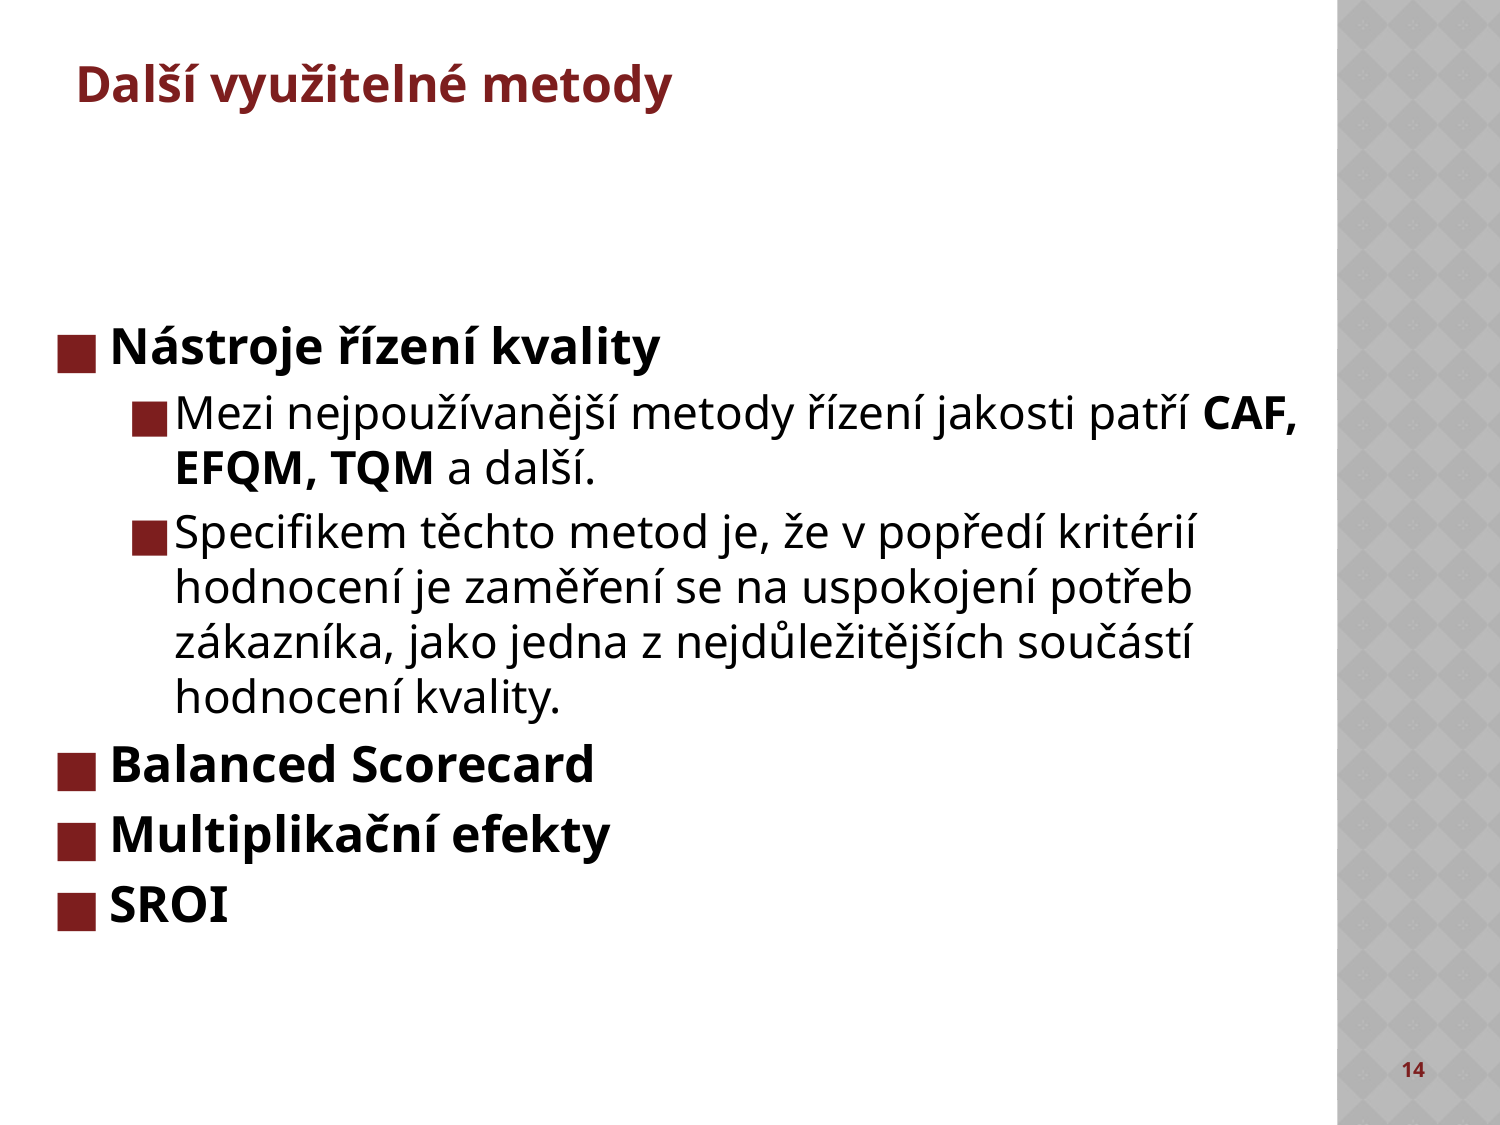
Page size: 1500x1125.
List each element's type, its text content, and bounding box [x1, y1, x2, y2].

text_box 14 [1316, 1056, 1425, 1100]
list Nástroje řízení kvality Mezi nejpoužívanější metody řízení jakosti patří CAF, EFQM, TQM a další. Specifikem těchto metod je, že v popředí kritérií hodnocení je zaměření se na uspokojení potřeb zákazníka, jako jedna z nejdůležitějších součástí hodnocení kvality. Balanced Scorecard Multiplikační efekty SROI [53, 314, 1411, 1030]
title Další využitelné metody [75, 52, 1263, 240]
